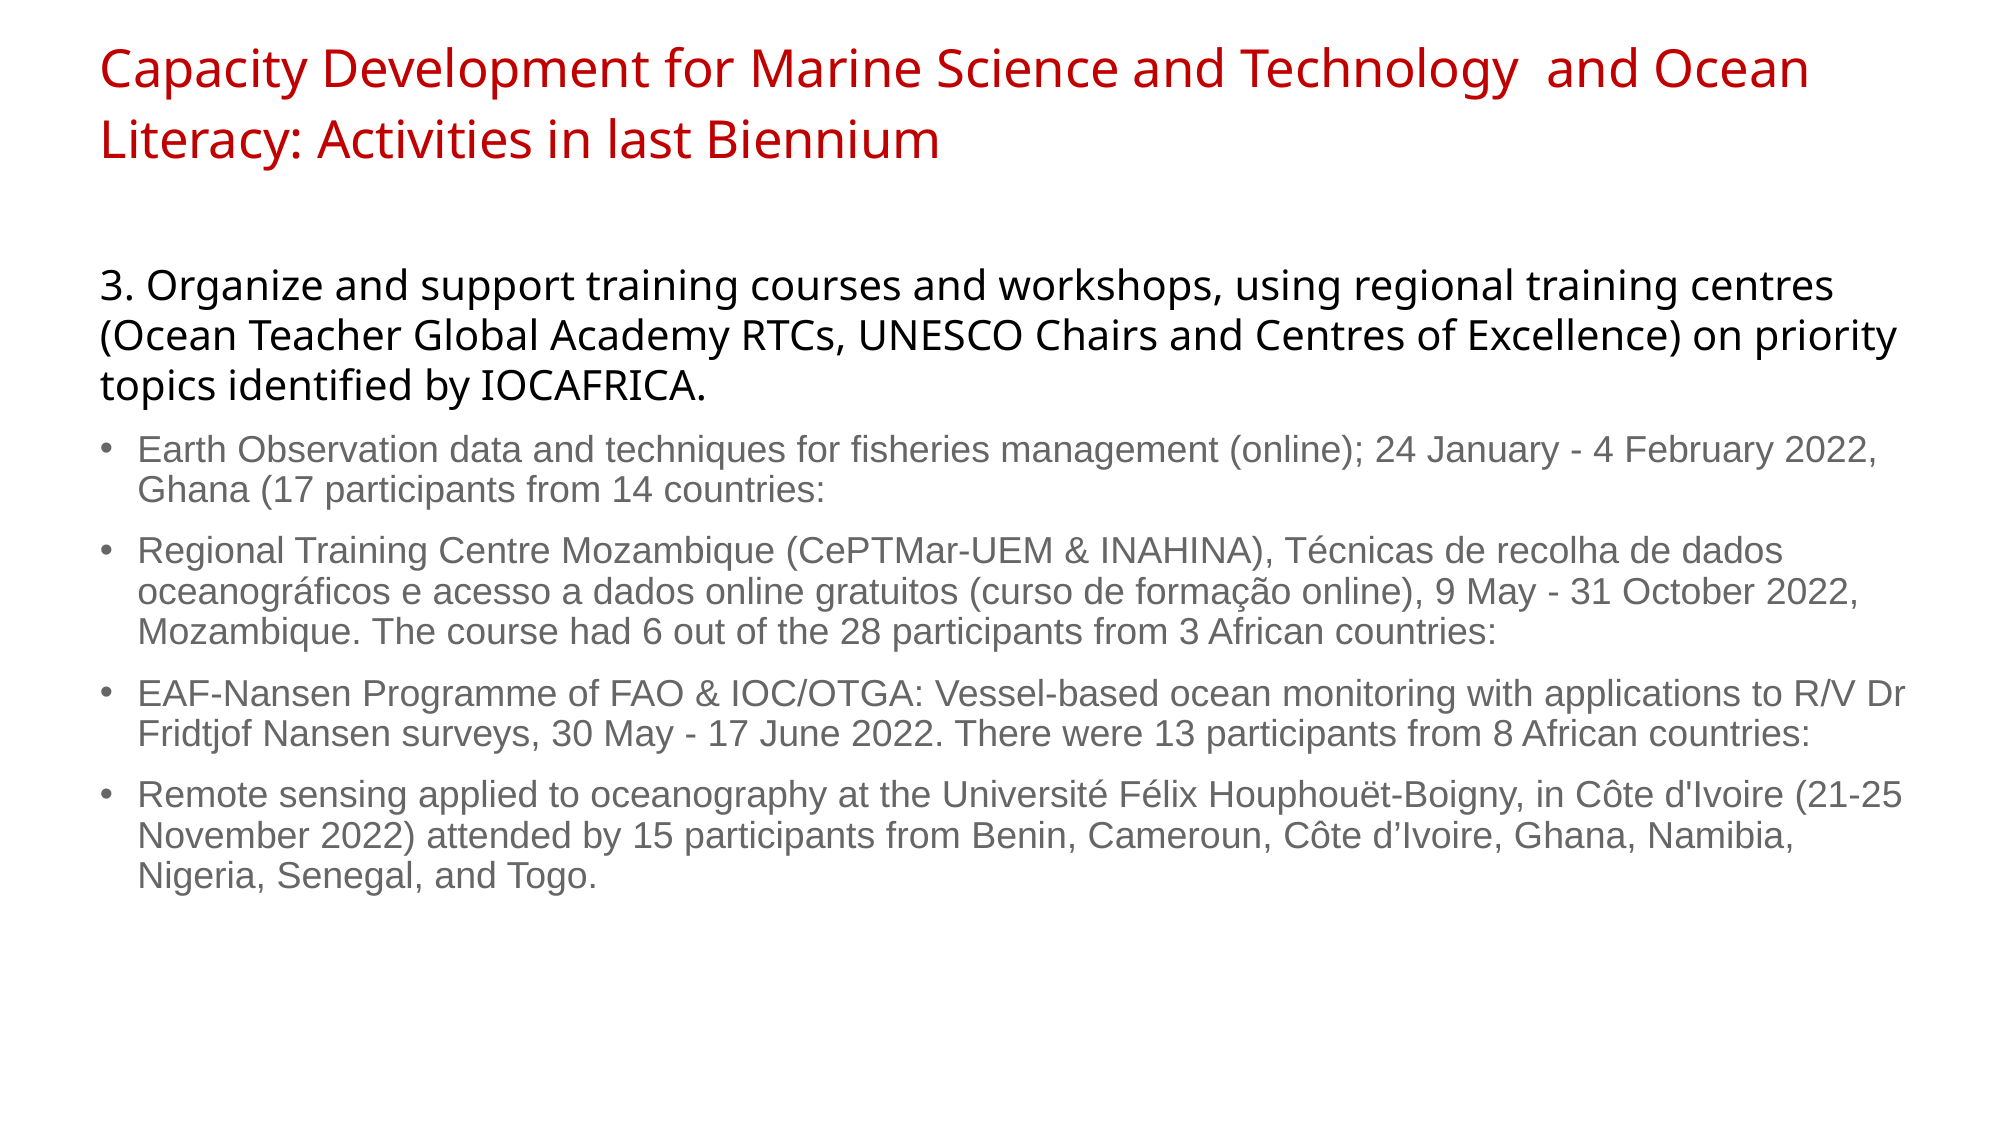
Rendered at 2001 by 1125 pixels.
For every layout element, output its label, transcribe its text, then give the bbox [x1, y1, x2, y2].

list 3. Organize and support training courses and workshops, using regional training centres (Ocean Teacher Global Academy RTCs, UNESCO Chairs and Centres of Excellence) on priority topics identified by IOCAFRICA. Earth Observation data and techniques for fisheries management (online); 24 January - 4 February 2022, Ghana (17 participants from 14 countries: Regional Training Centre Mozambique (CePTMar-UEM & INAHINA), Técnicas de recolha de dados oceanográficos e acesso a dados online gratuitos (curso de formação online), 9 May - 31 October 2022, Mozambique. The course had 6 out of the 28 participants from 3 African countries: EAF-Nansen Programme of FAO & IOC/OTGA: Vessel-based ocean monitoring with applications to R/V Dr Fridtjof Nansen surveys, 30 May - 17 June 2022. There were 13 participants from 8 African countries: Remote sensing applied to oceanography at the Université Félix Houphouët-Boigny, in Côte d'Ivoire (21-25 November 2022) attended by 15 participants from Benin, Cameroun, Côte d’Ivoire, Ghana, Namibia, Nigeria, Senegal, and Togo. [99, 258, 1915, 904]
title Capacity Development for Marine Science and Technology and Ocean Literacy: Activities in last Biennium [99, 41, 1825, 258]
